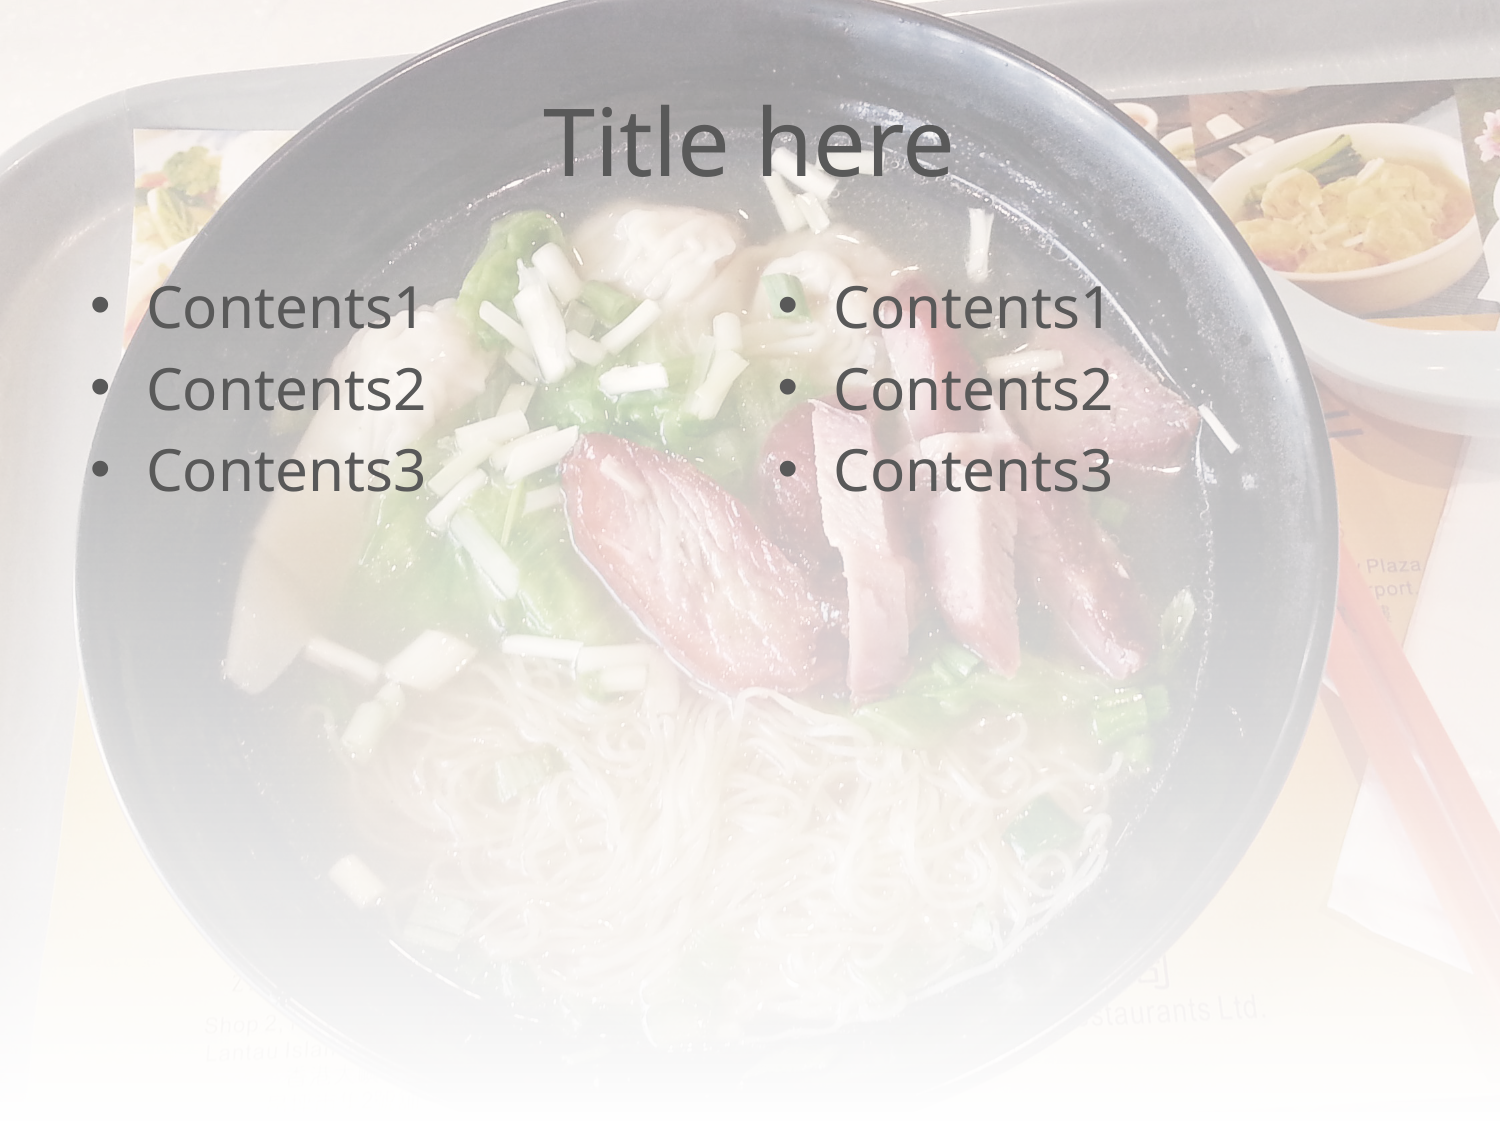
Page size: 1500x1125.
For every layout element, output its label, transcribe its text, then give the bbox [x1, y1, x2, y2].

text_box [0, 0, 1500, 1125]
title Title here [75, 45, 1425, 233]
list Contents1 Contents2 Contents3 [762, 262, 1425, 1005]
list Contents1 Contents2 Contents3 [75, 262, 738, 1005]
